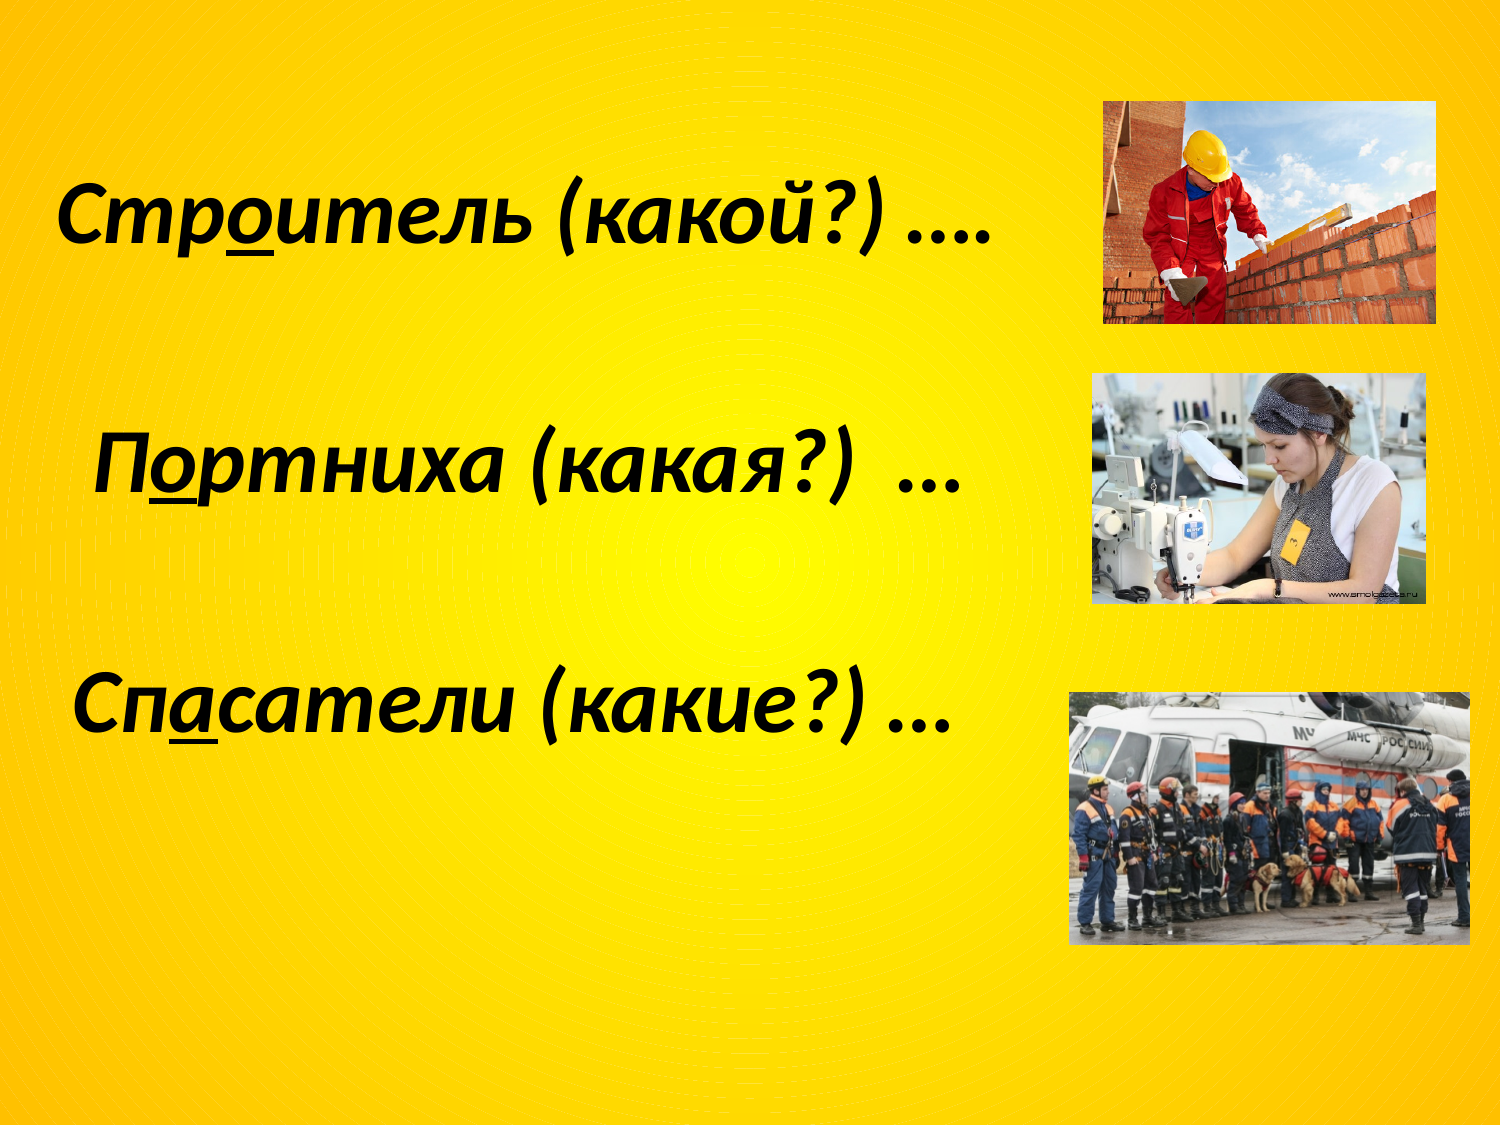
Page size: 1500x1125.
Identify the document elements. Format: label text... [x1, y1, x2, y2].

title Строитель (какой?) …. [41, 113, 1097, 302]
picture [1102, 101, 1436, 324]
picture [1092, 373, 1427, 605]
picture [1069, 692, 1470, 945]
list Портниха (какая?) … [76, 393, 1087, 571]
list Спасатели (какие?) … [57, 633, 1500, 823]
